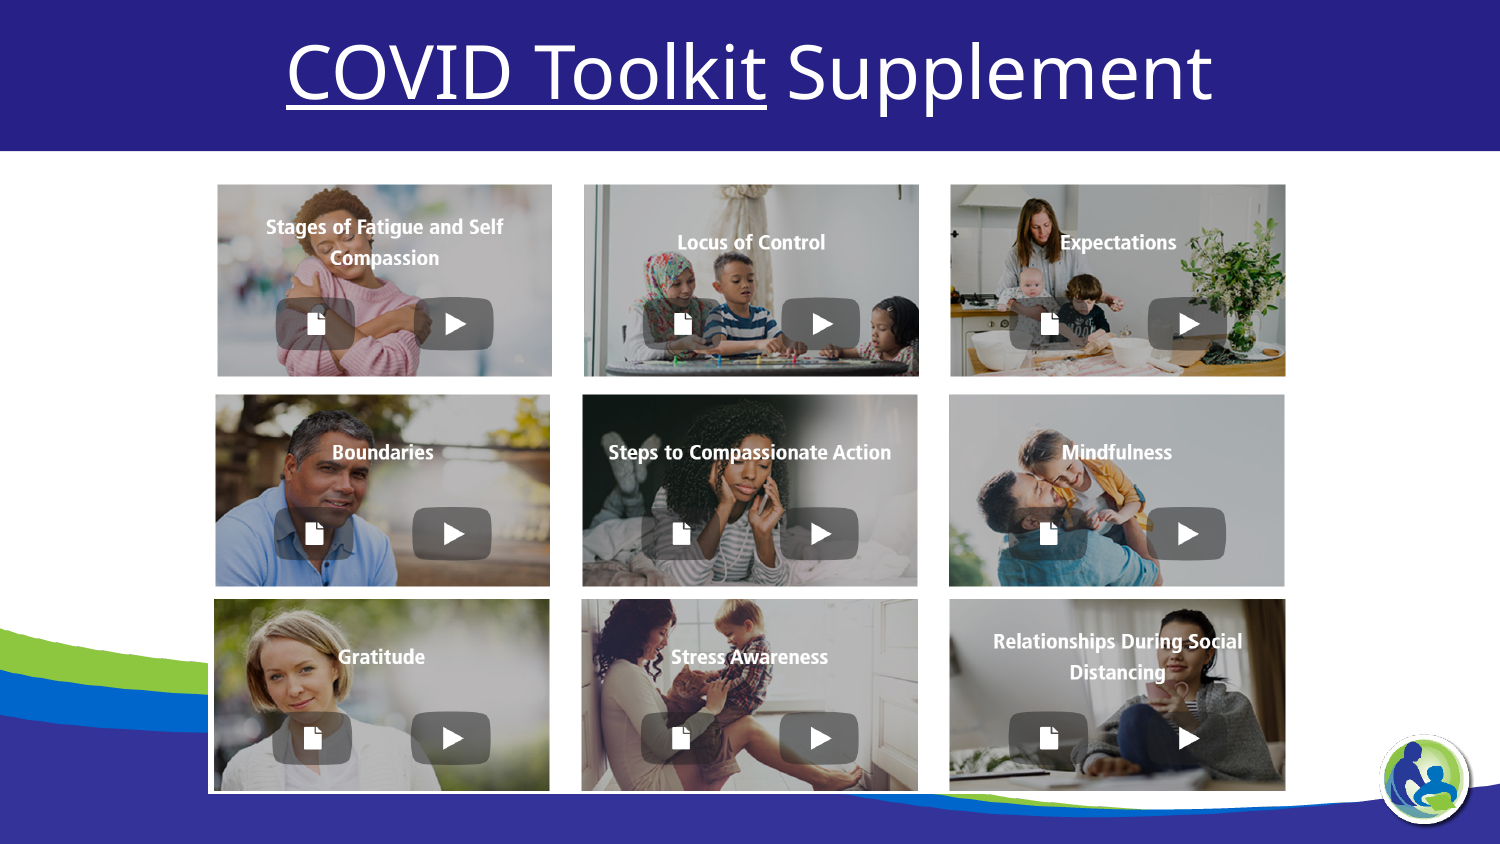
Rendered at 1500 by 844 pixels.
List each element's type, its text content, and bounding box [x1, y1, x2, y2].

list COVID Toolkit Supplement [0, 0, 1500, 152]
picture [208, 178, 1292, 382]
text_box [158, 607, 595, 821]
picture [0, 386, 1500, 844]
